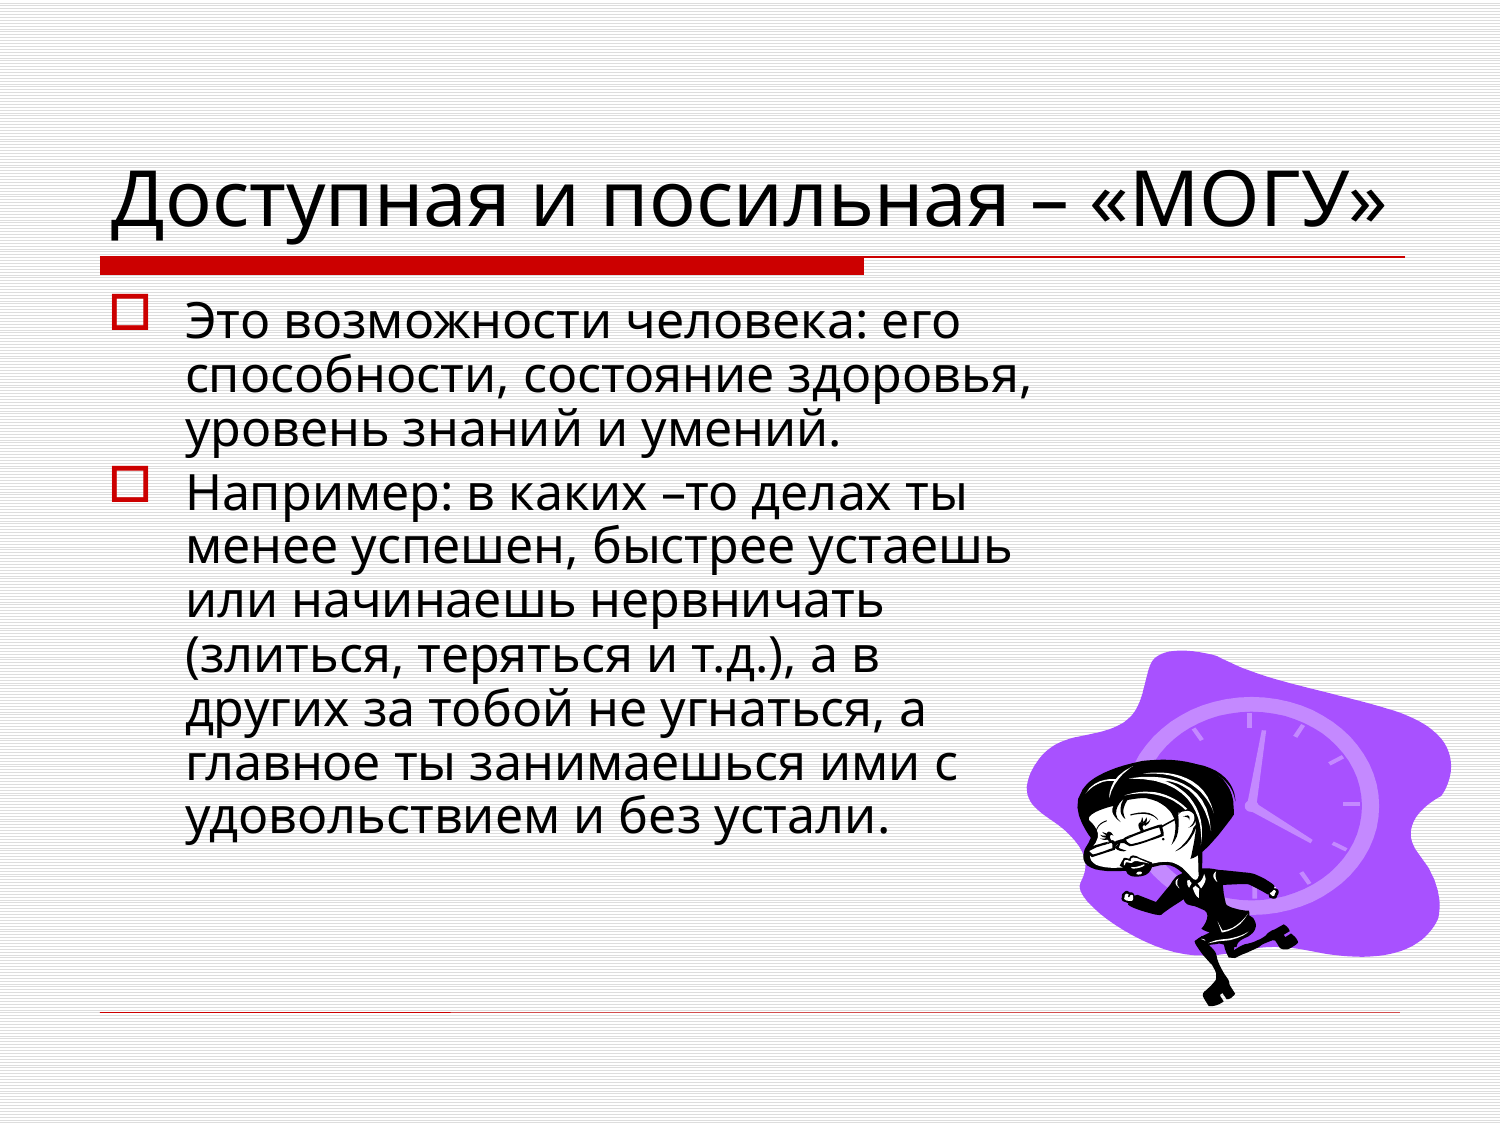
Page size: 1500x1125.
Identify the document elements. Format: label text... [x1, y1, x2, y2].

picture [1024, 649, 1452, 1008]
list Это возможности человека: его способности, состояние здоровья, уровень знаний и умений. Например: в каких –то делах ты менее успешен, быстрее устаешь или начинаешь нервничать (злиться, теряться и т.д.), а в других за тобой не угнаться, а главное ты занимаешься ими с удовольствием и без устали. [92, 287, 1063, 988]
title Доступная и посильная – «МОГУ» [93, 49, 1407, 250]
